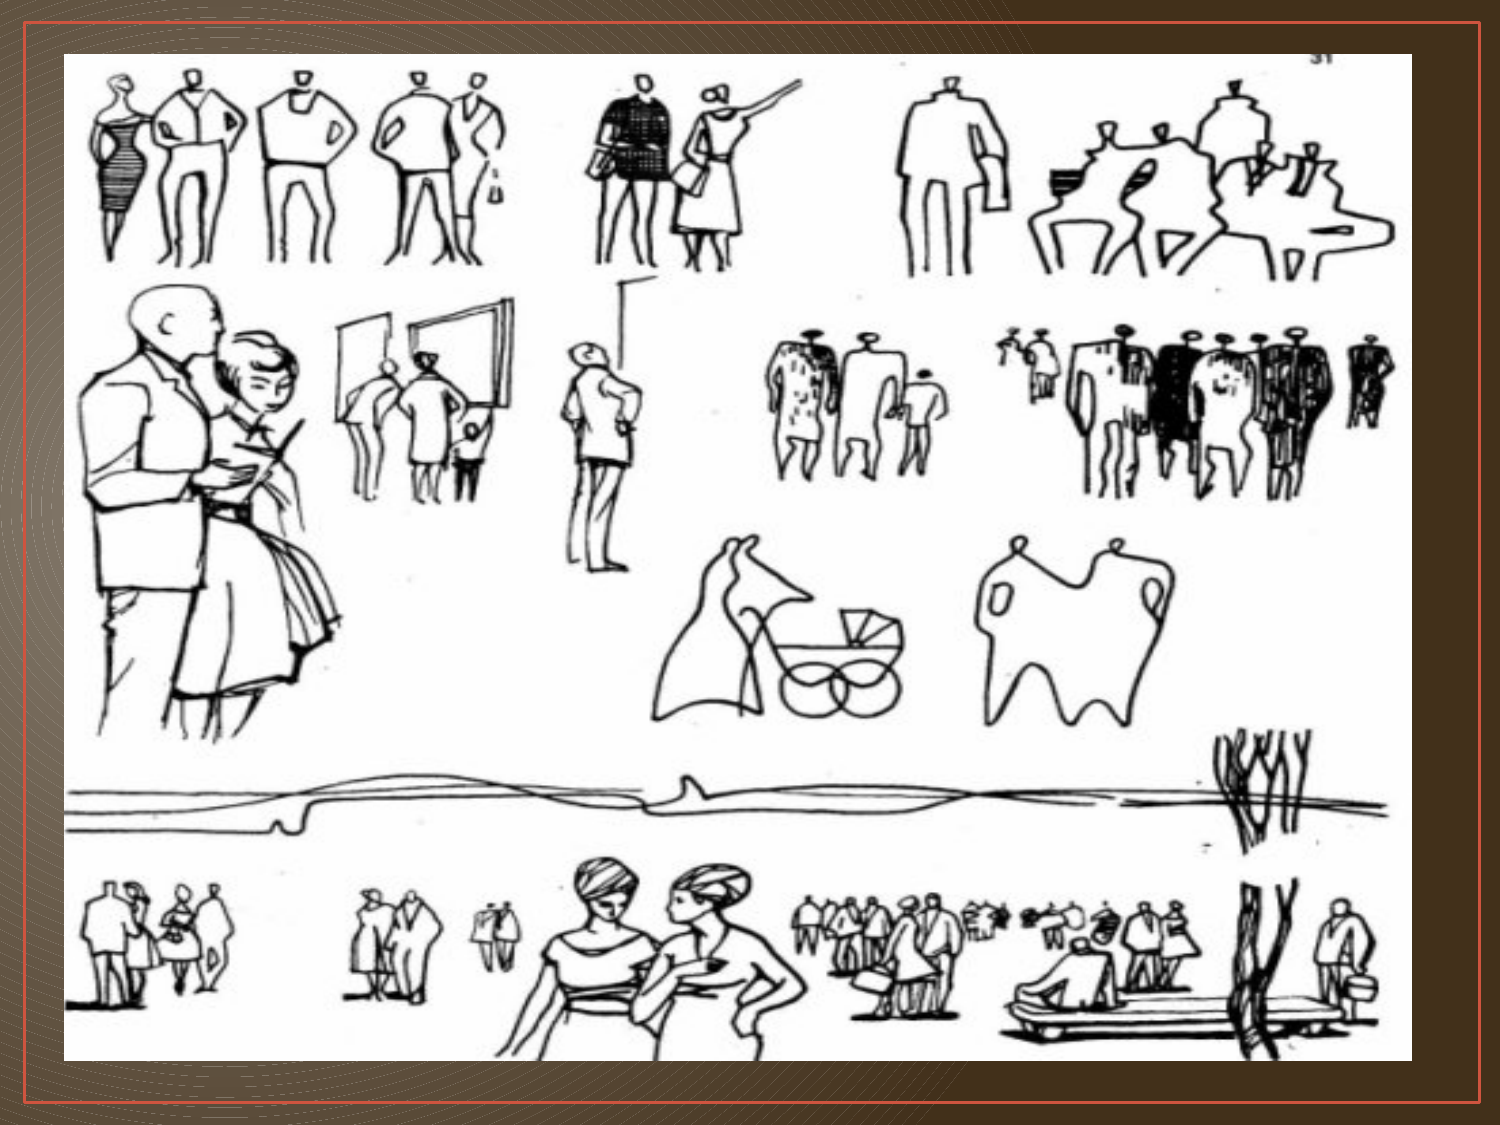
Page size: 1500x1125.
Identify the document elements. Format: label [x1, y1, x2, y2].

picture [64, 54, 1412, 1061]
